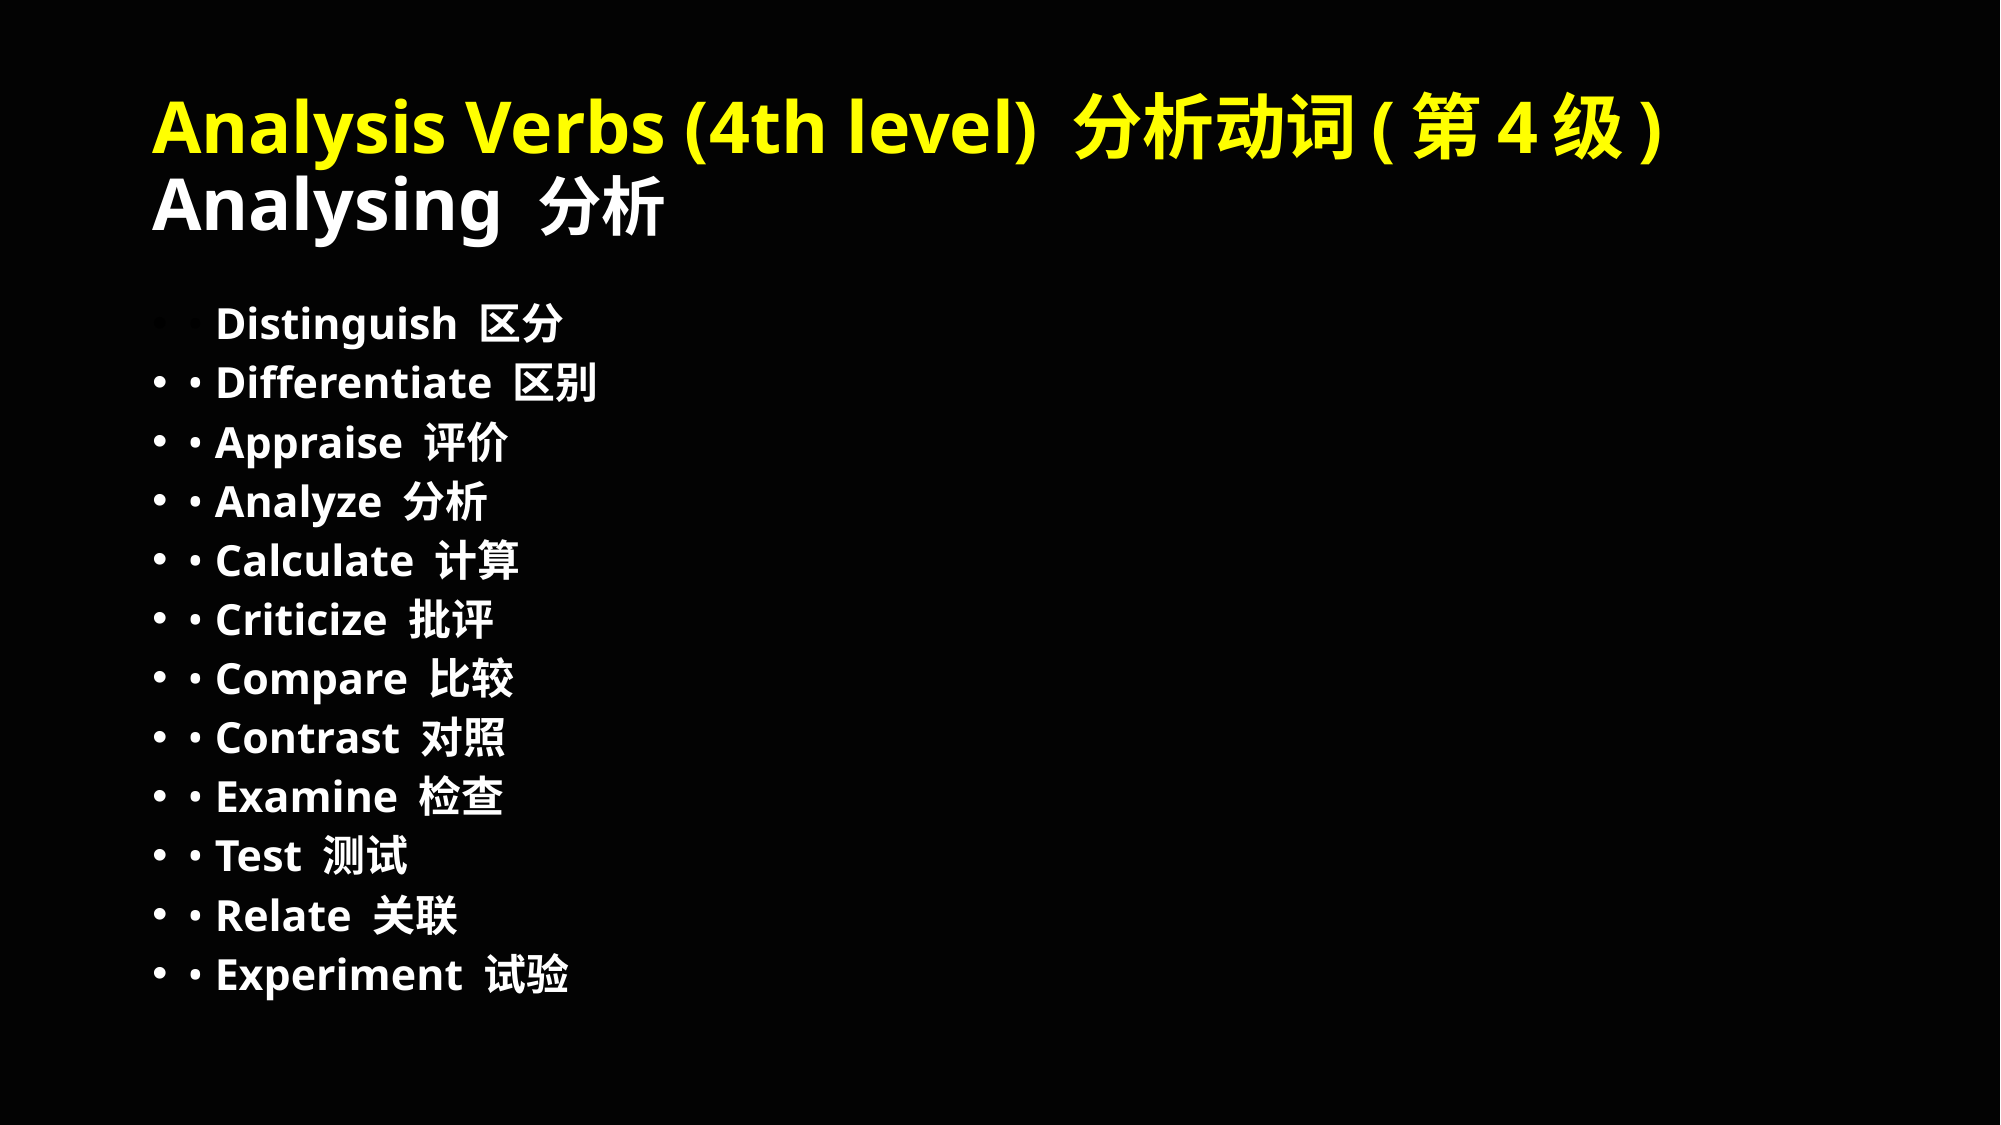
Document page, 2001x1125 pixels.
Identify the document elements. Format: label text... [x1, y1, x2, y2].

title Analysis Verbs (4th level) 分析动词(第4级) Analysing 分析 [137, 59, 1863, 278]
list • Distinguish 区分 • Differentiate 区别 • Appraise 评价 • Analyze 分析 • Calculate 计算 • Criticize 批评 • Compare 比较 • Contrast 对照 • Examine 检查 • Test 测试 • Relate 关联 • Experiment 试验 [137, 299, 1863, 1014]
